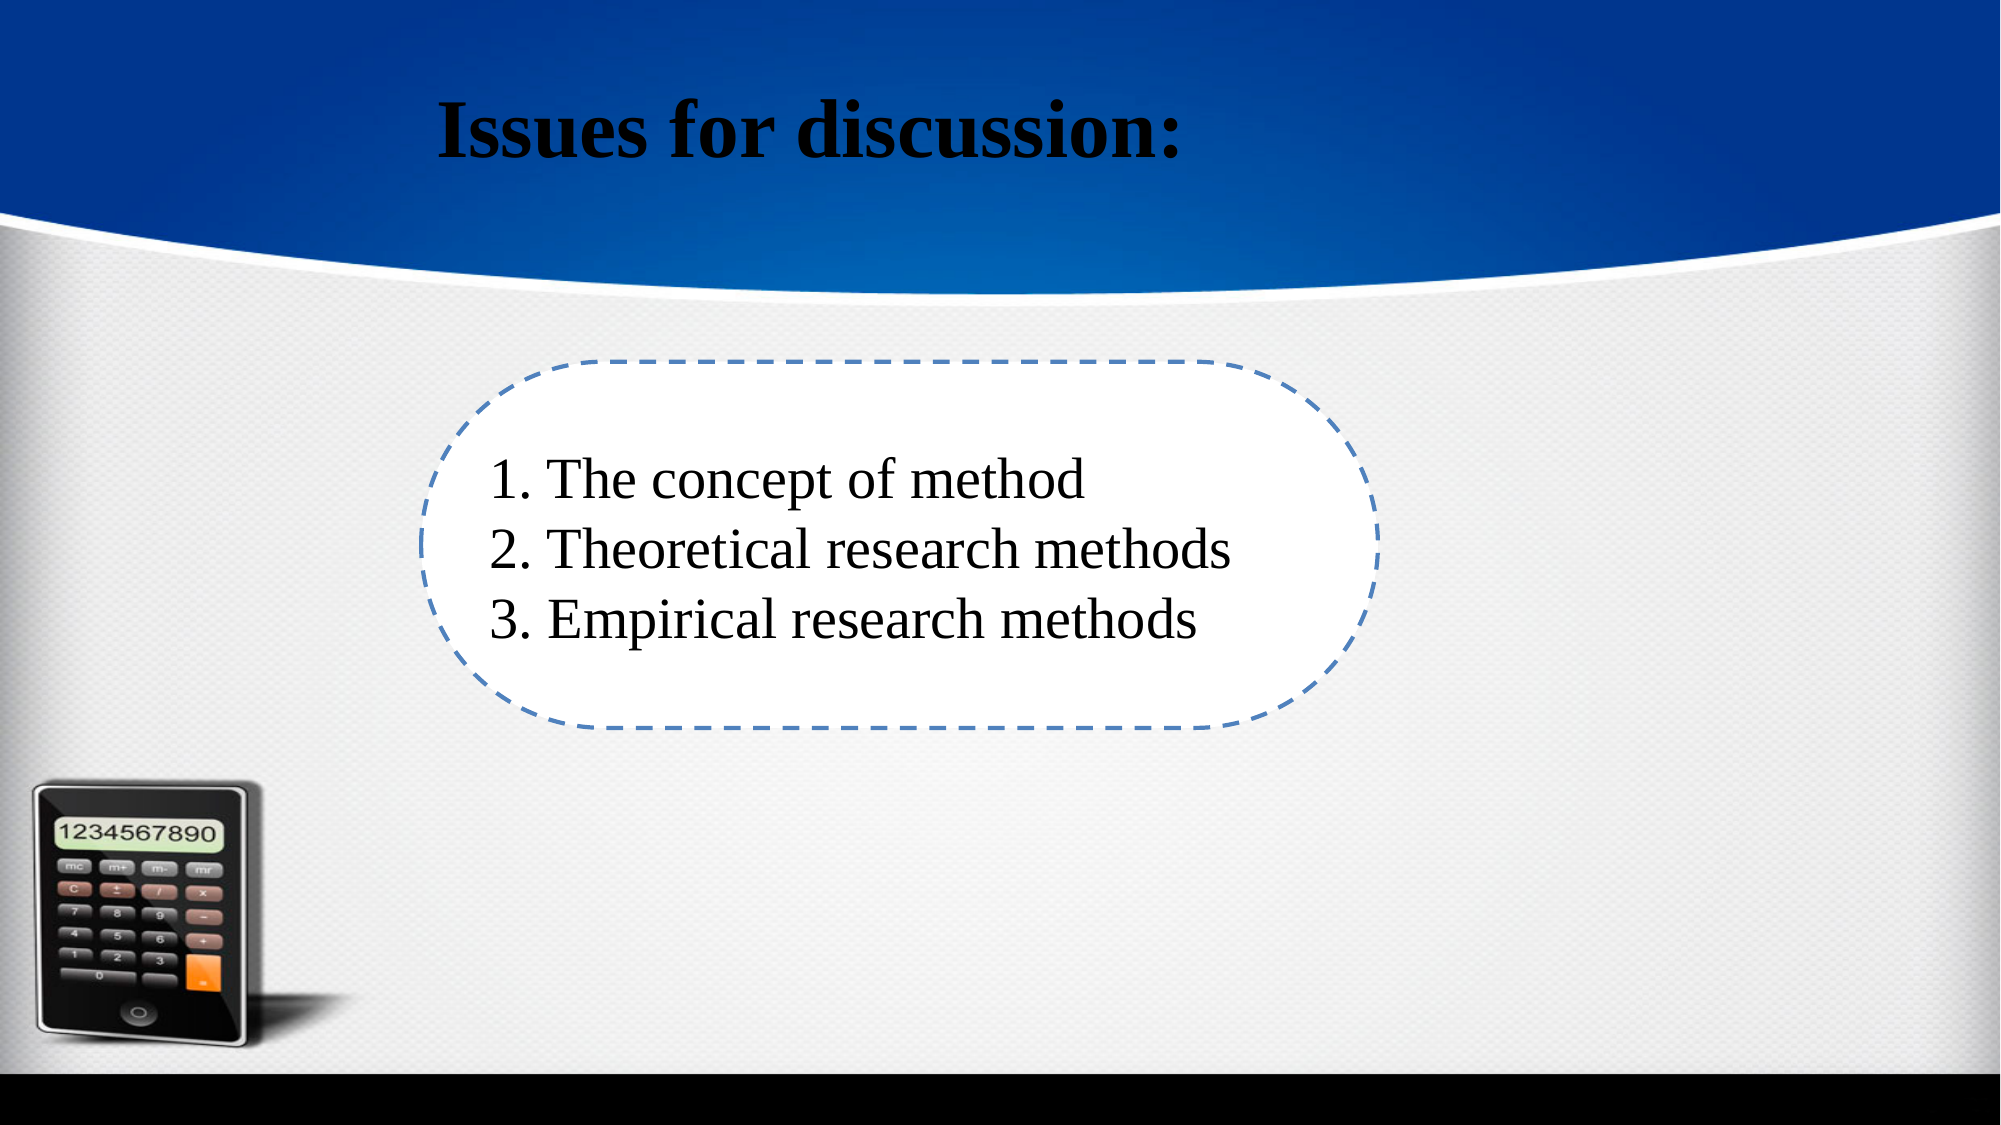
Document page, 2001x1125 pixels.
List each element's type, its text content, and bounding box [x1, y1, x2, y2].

text_box 1. The concept of method 2. Theoretical research methods 3. Empirical research methods [419, 359, 1380, 731]
text_box Issues for discussion: [421, 66, 1716, 182]
picture [0, 0, 2001, 1125]
